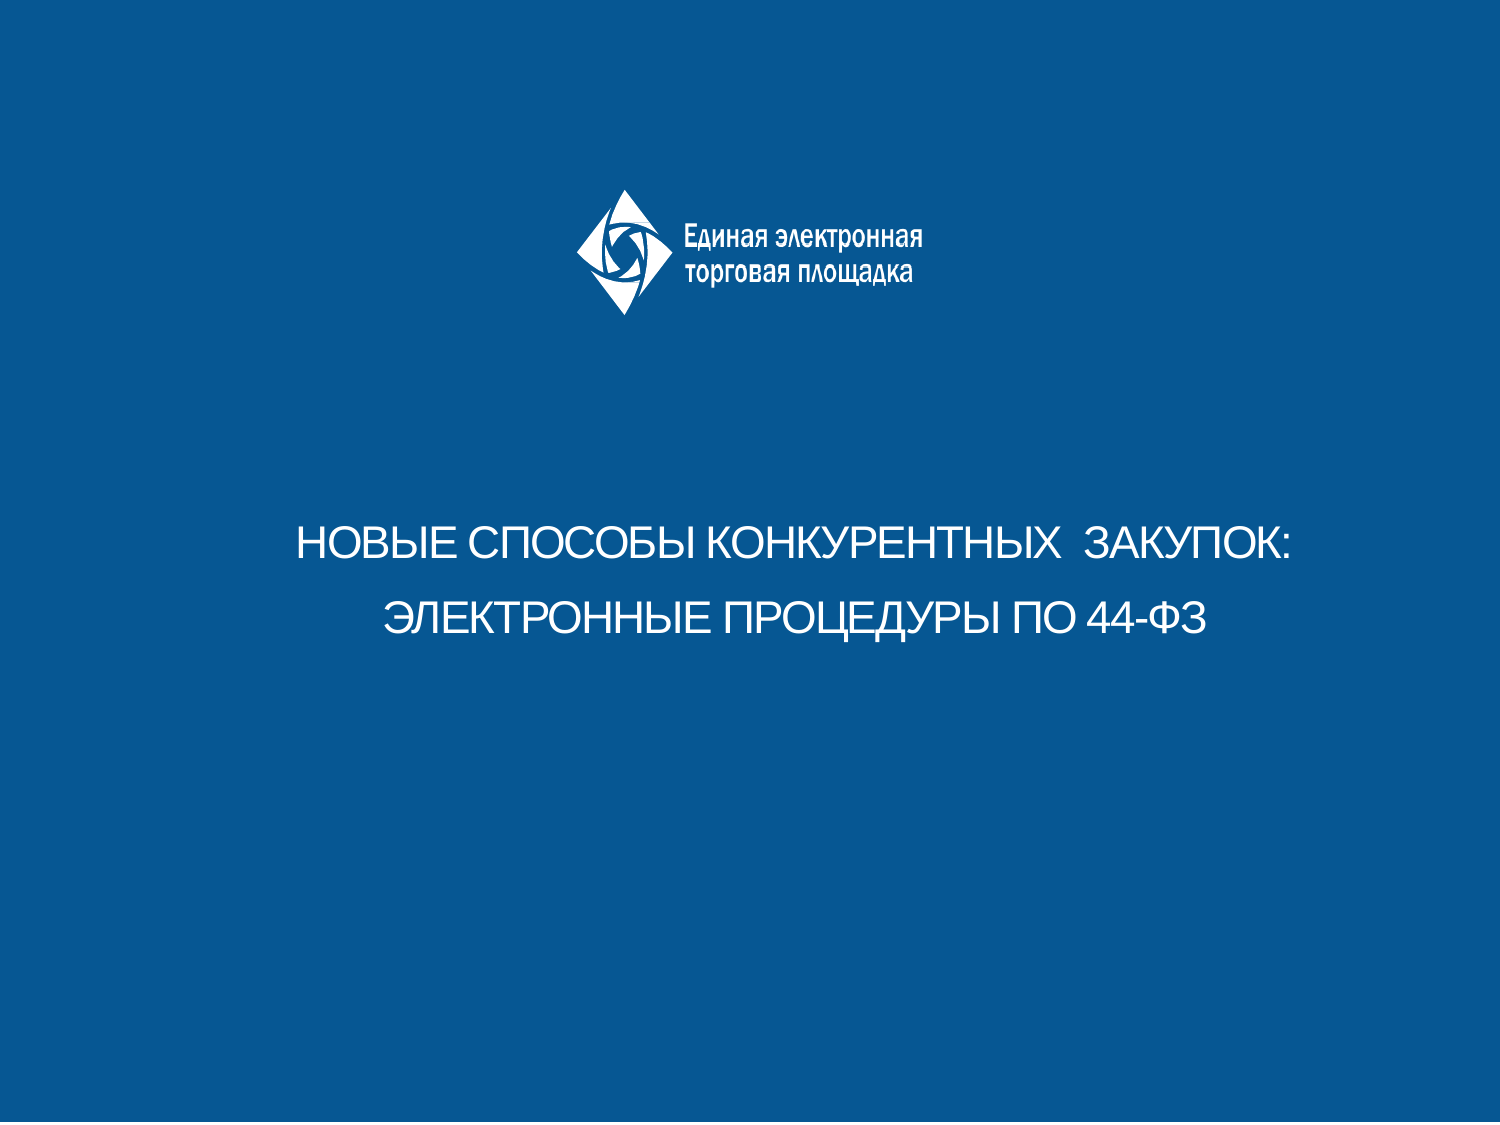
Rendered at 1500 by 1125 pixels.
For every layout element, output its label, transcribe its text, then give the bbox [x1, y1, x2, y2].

picture [684, 222, 925, 290]
text_box Новые способы КОНКУРЕНТНЫХ закупок: ЭЛЕКТРОННЫЕ ПРОЦЕДУРЫ ПО 44-ФЗ [212, 512, 1375, 663]
